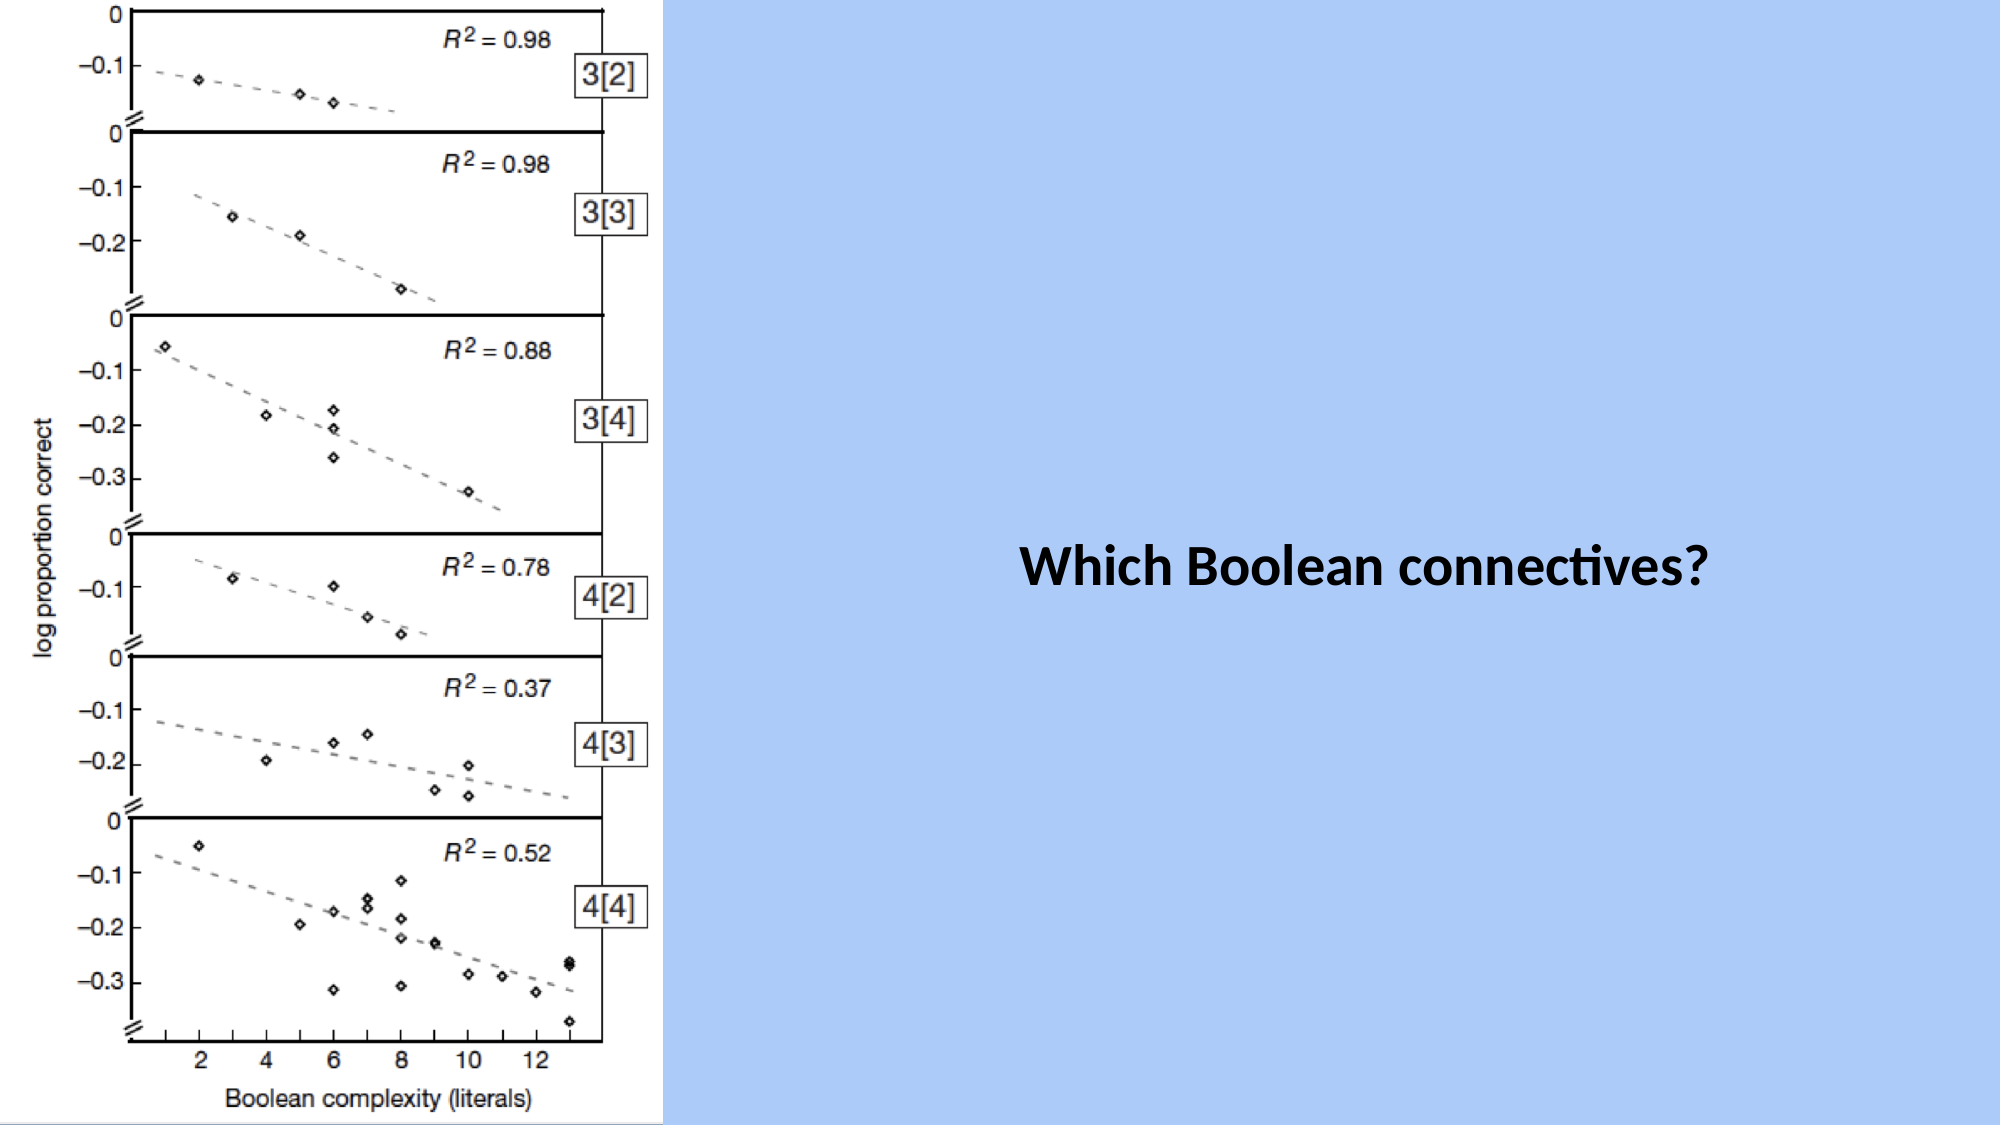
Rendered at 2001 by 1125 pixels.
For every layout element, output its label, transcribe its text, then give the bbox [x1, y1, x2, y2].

text_box Which Boolean connectives? [1004, 519, 1726, 605]
picture [0, 0, 663, 1125]
